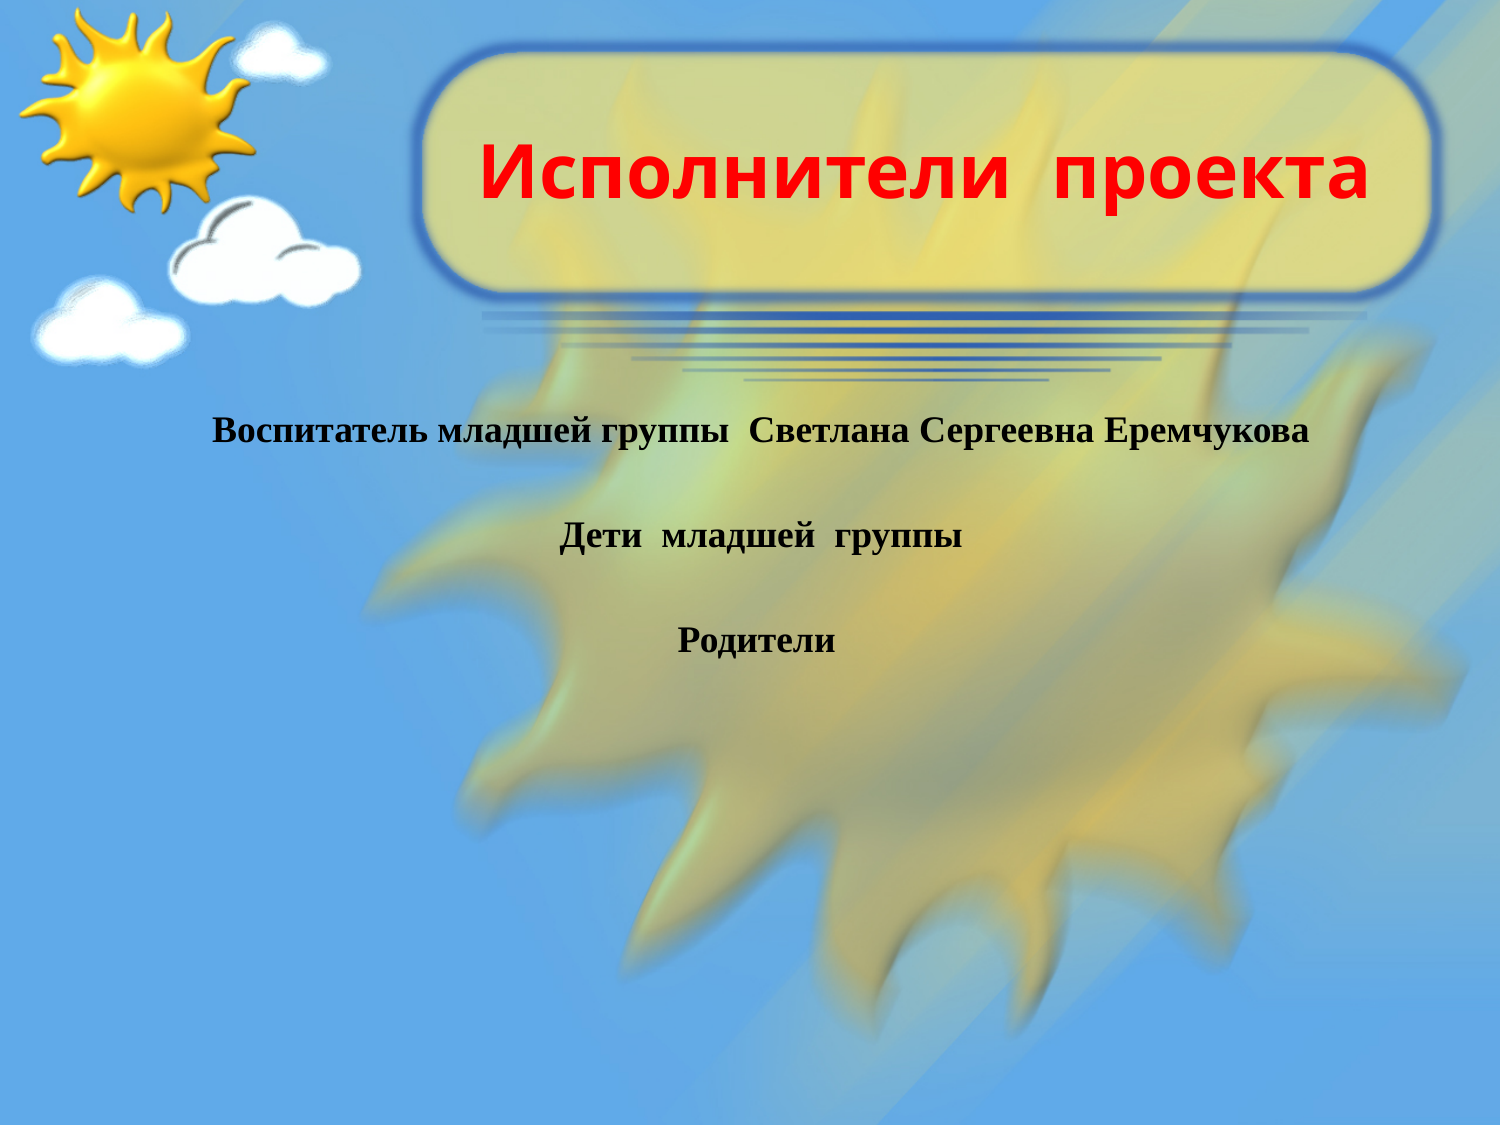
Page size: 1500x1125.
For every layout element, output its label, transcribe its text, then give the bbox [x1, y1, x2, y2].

title Исполнители проекта [449, 74, 1401, 263]
list Воспитатель младшей группы Светлана Сергеевна Еремчукова Дети младшей группы Родители [123, 396, 1400, 1073]
picture [0, 0, 1500, 1125]
